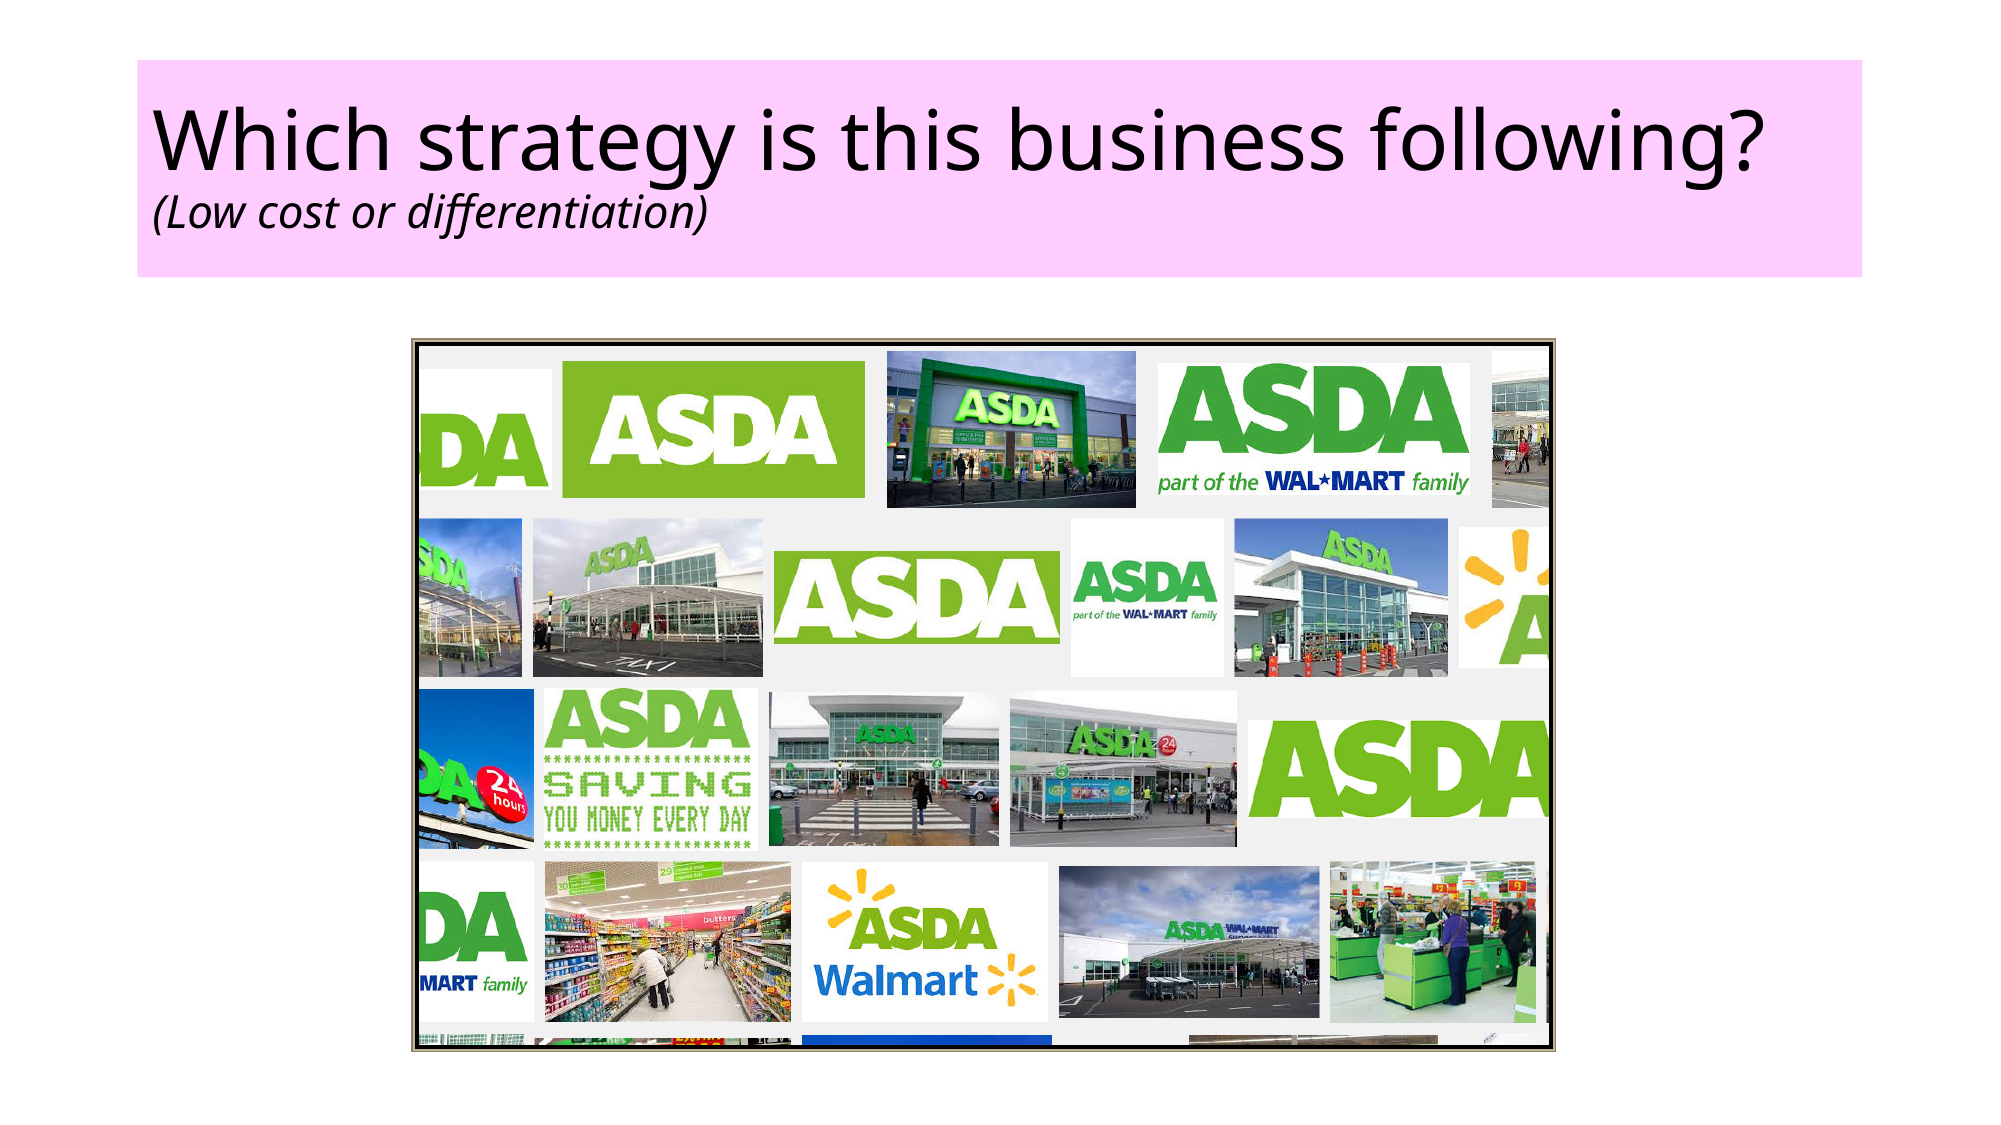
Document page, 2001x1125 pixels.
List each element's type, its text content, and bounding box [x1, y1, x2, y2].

picture [411, 338, 1556, 1052]
title Which strategy is this business following? (Low cost or differentiation) [137, 59, 1863, 278]
